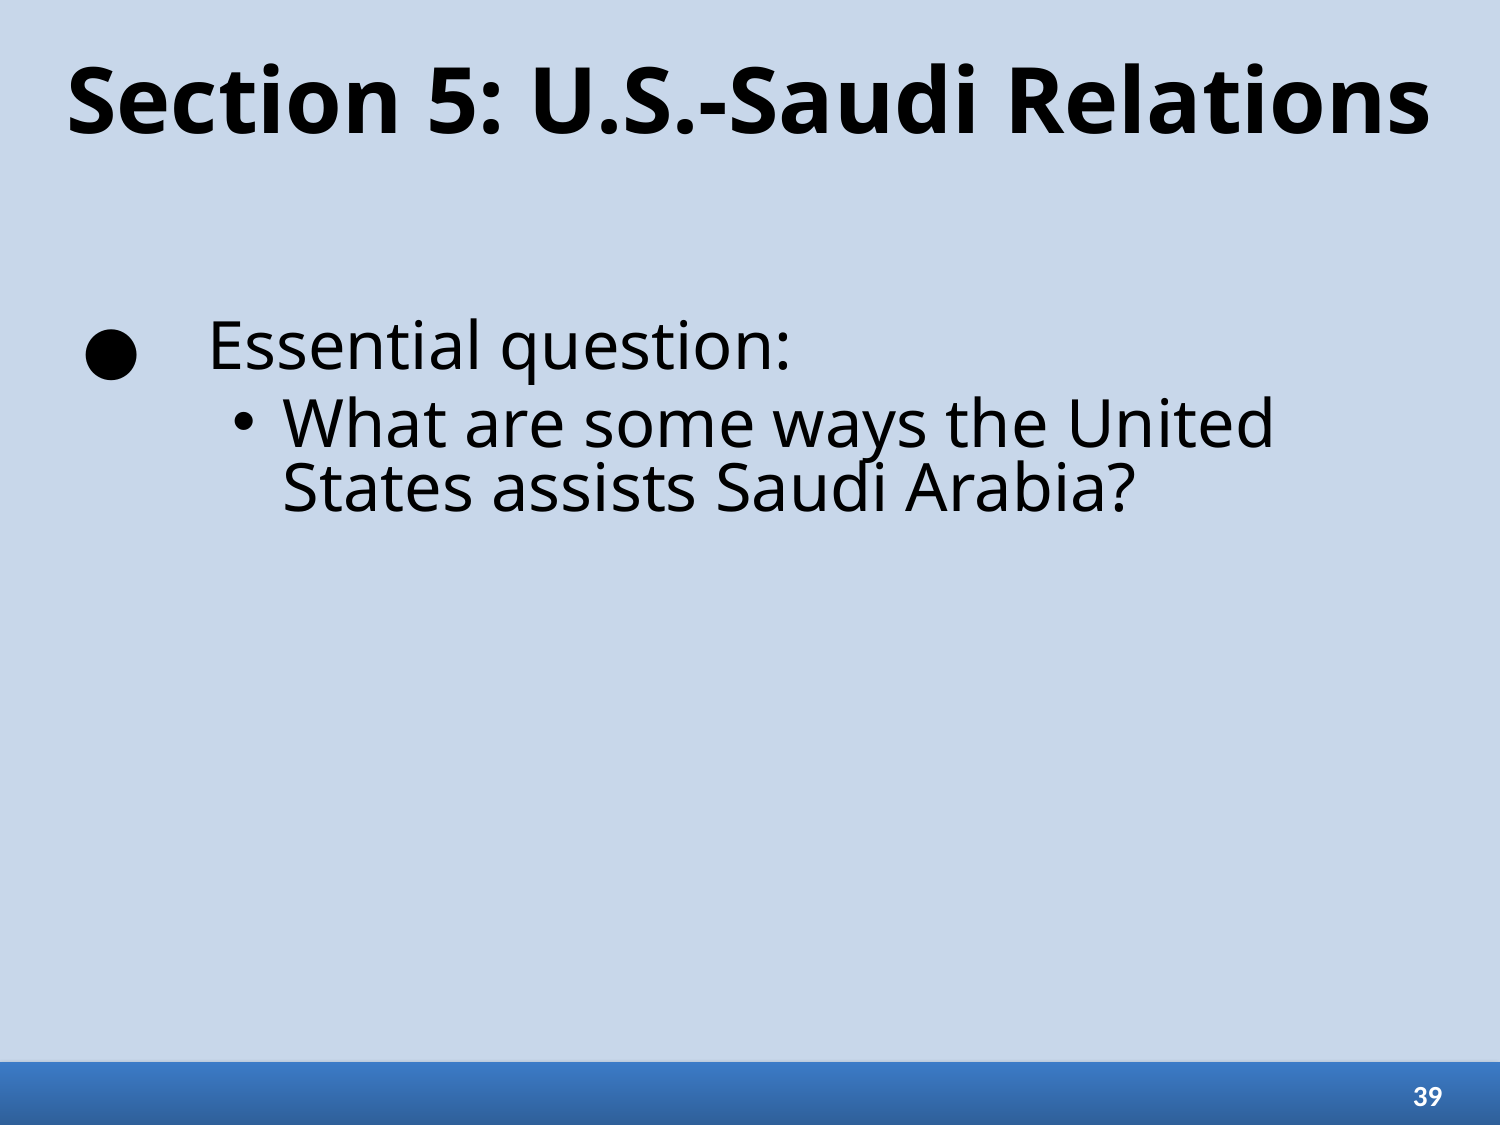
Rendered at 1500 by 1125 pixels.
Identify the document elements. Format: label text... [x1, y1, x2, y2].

title Section 5: U.S.-Saudi Relations [0, 3, 1500, 191]
slide_number 39 [1398, 1070, 1450, 1120]
list Essential question: What are some ways the United States assists Saudi Arabia? [75, 310, 1425, 1005]
